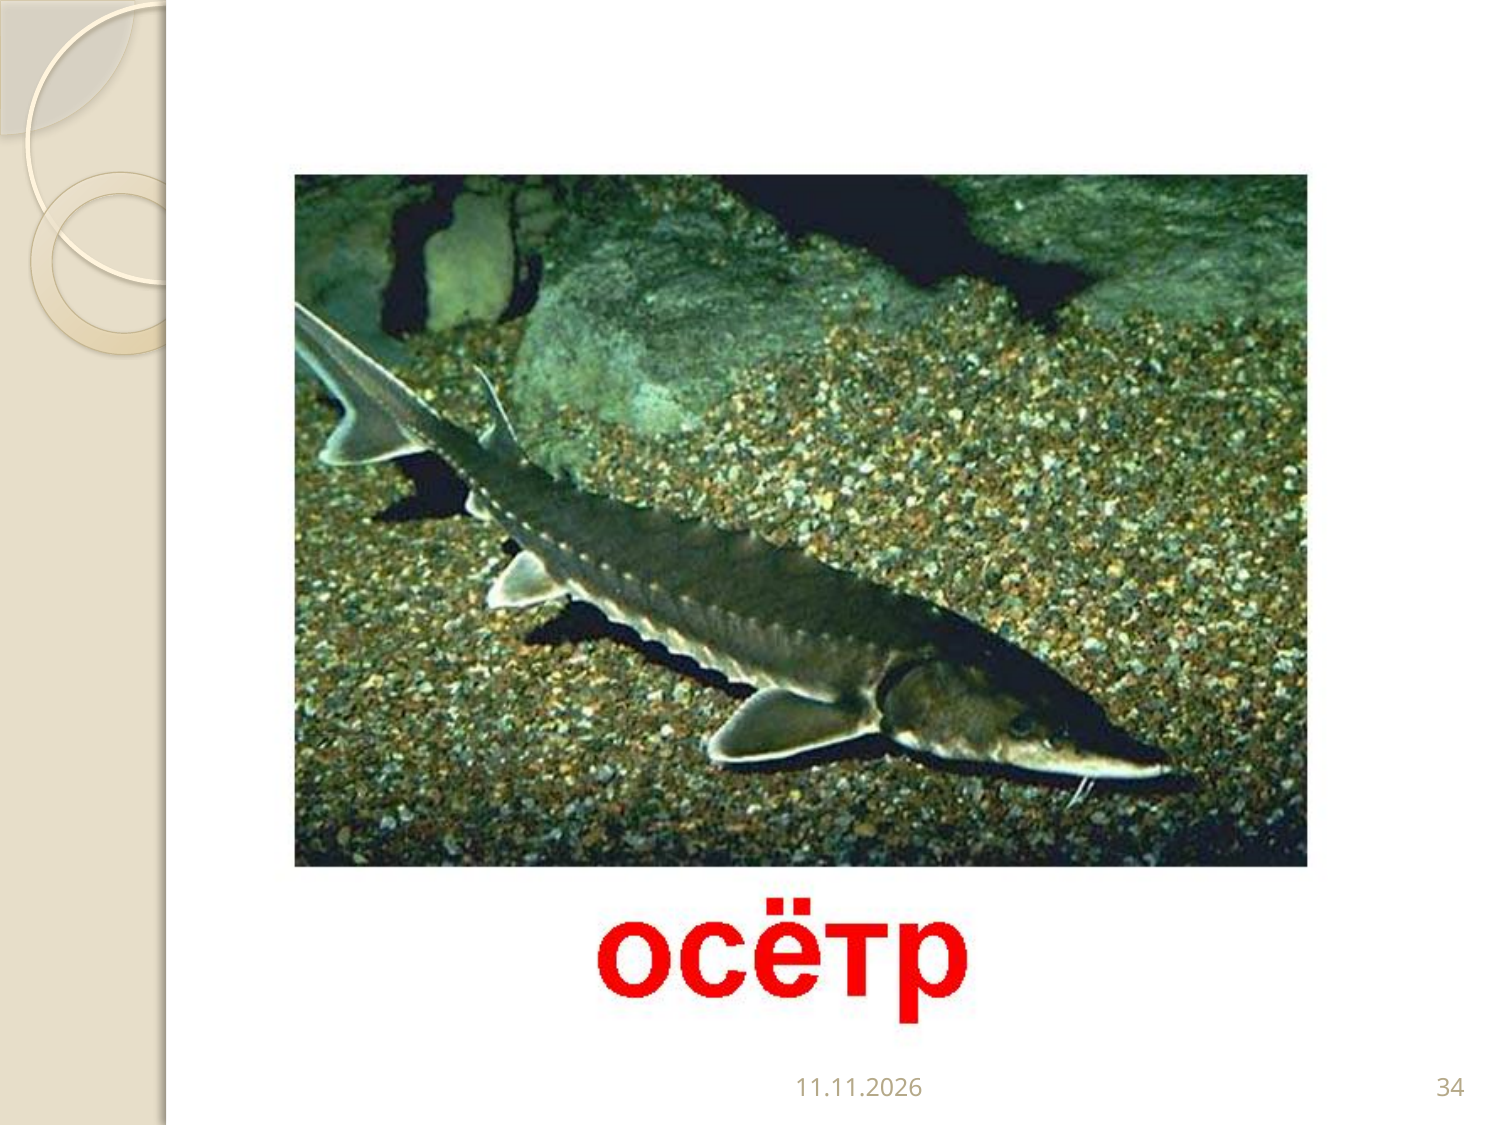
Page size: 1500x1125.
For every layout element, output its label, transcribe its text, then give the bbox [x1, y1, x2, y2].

slide_number 34 [1413, 1034, 1488, 1113]
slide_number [587, 1078, 938, 1113]
picture [194, 136, 1407, 1067]
